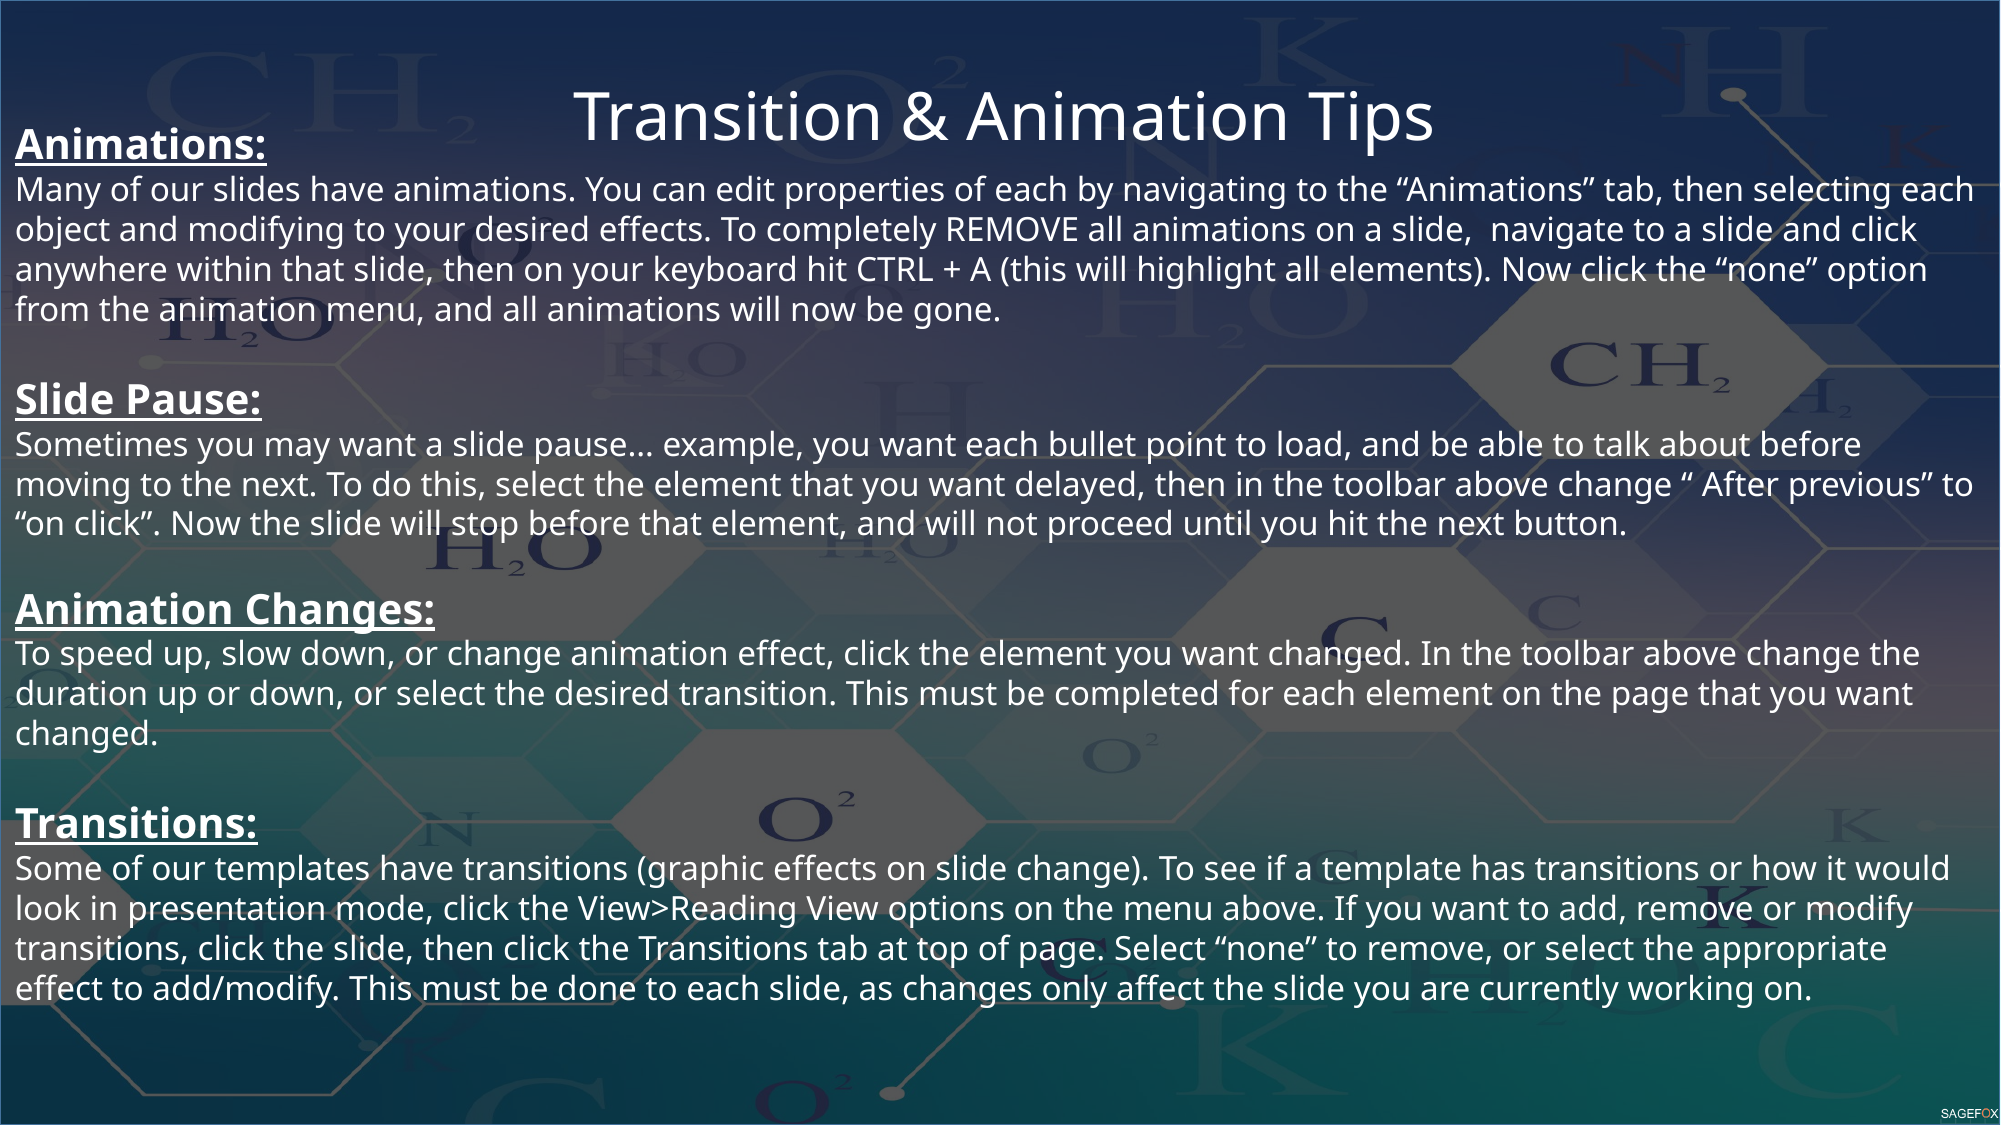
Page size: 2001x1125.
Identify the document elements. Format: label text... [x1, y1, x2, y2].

title Transition & Animation Tips [477, 59, 1532, 177]
text_box Animations: Many of our slides have animations. You can edit properties of each by navigating to the “Animations” tab, then selecting each object and modifying to your desired effects. To completely REMOVE all animations on a slide, navigate to a slide and click anywhere within that slide, then on your keyboard hit CTRL + A (this will highlight all elements). Now click the “none” option from the animation menu, and all animations will now be gone. Slide Pause: Sometimes you may want a slide pause… example, you want each bullet point to load, and be able to talk about before moving to the next. To do this, select the element that you want delayed, then in the toolbar above change “ After previous” to “on click”. Now the slide will stop before that element, and will not proceed until you hit the next button. Animation Changes: To speed up, slow down, or change animation effect, click the element you want changed. In the toolbar above change the duration up or down, or select the desired transition. This must be completed for each element on the page that you want changed. Transitions: Some of our templates have transitions (graphic effects on slide change). To see if a template has transitions or how it would look in presentation mode, click the View>Reading View options on the menu above. If you want to add, remove or modify transitions, click the slide, then click the Transitions tab at top of page. Select “none” to remove, or select the appropriate effect to add/modify. This must be done to each slide, as changes only affect the slide you are currently working on. [0, 0, 2000, 1125]
